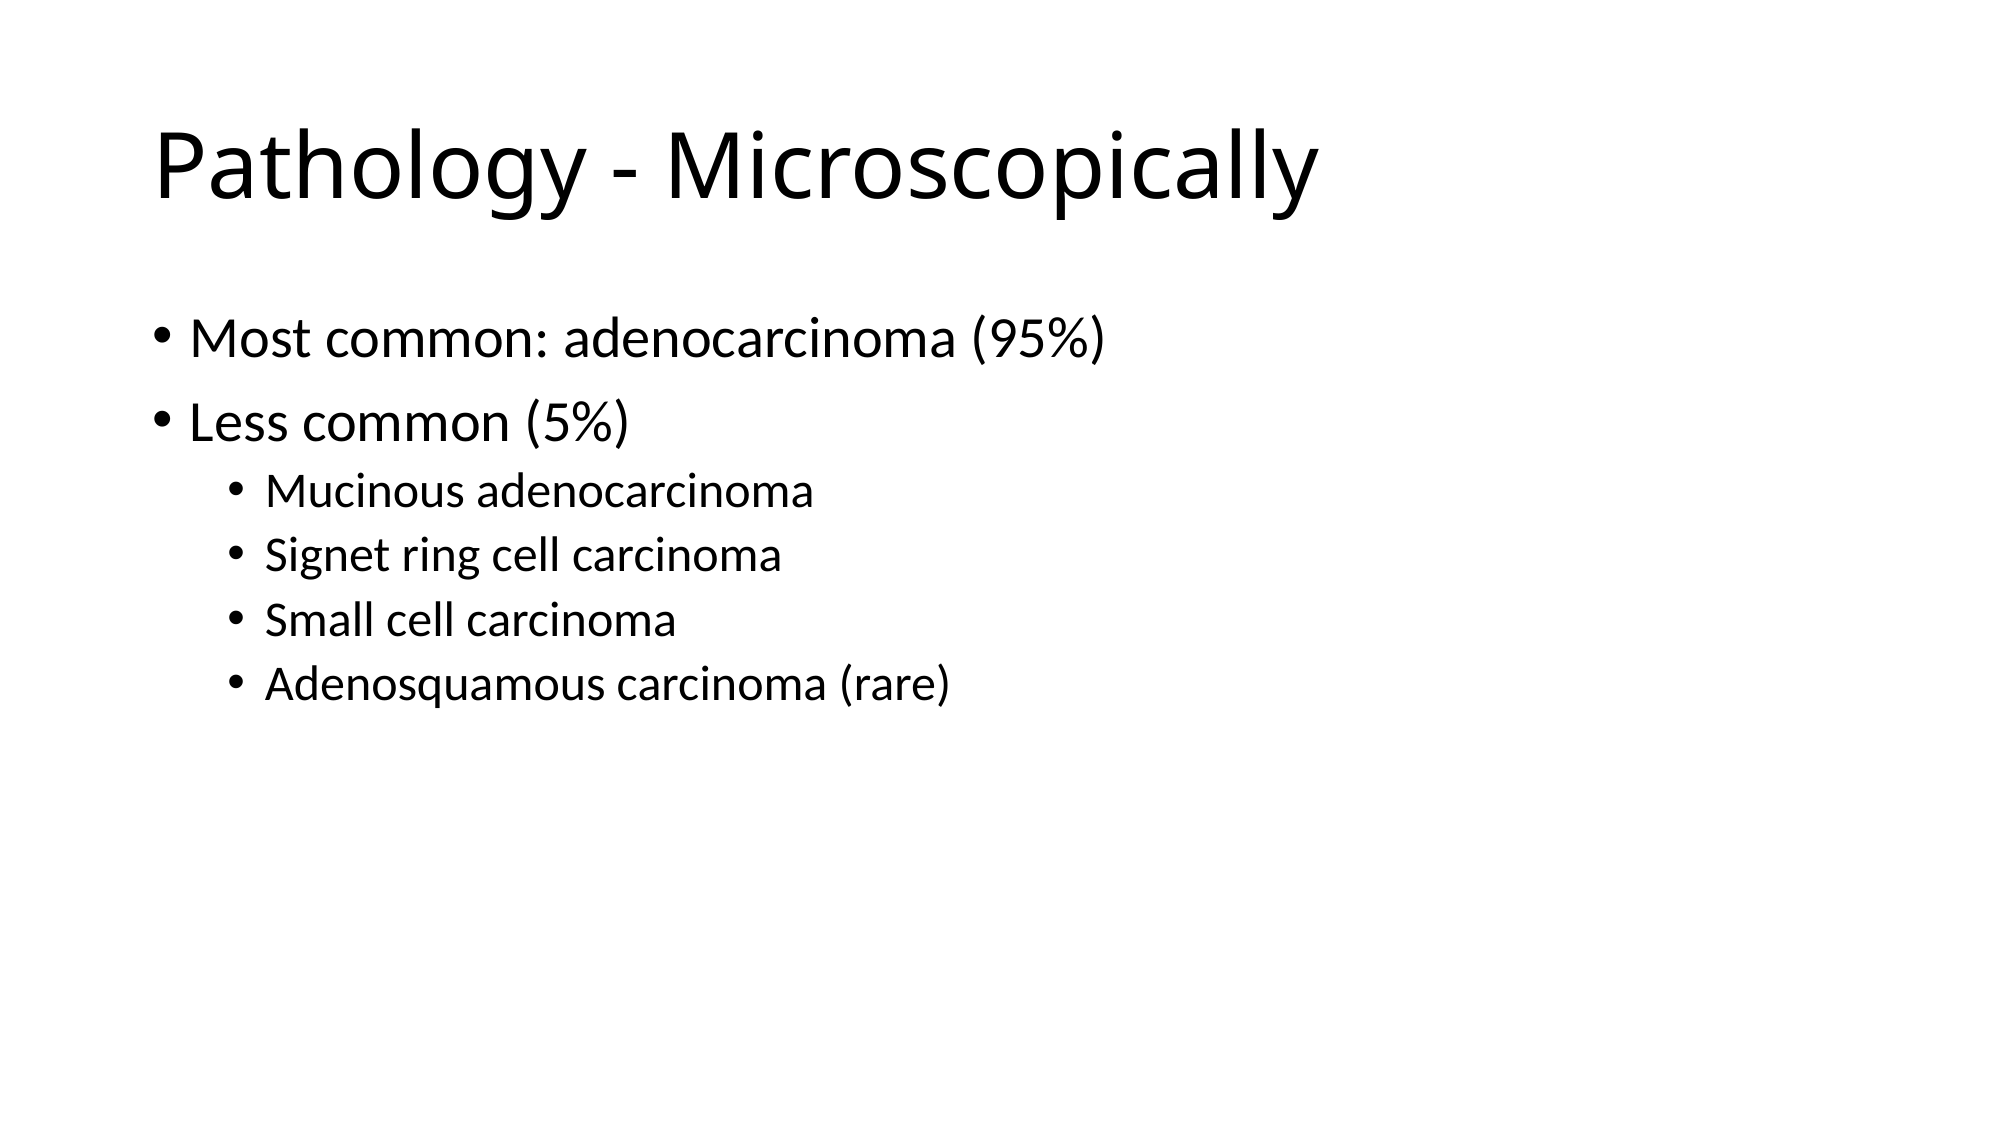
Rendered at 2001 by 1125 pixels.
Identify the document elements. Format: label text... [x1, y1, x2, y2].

title Pathology - Microscopically [137, 59, 1863, 278]
list Most common: adenocarcinoma (95%) Less common (5%) Mucinous adenocarcinoma Signet ring cell carcinoma Small cell carcinoma Adenosquamous carcinoma (rare) [137, 299, 1863, 1014]
